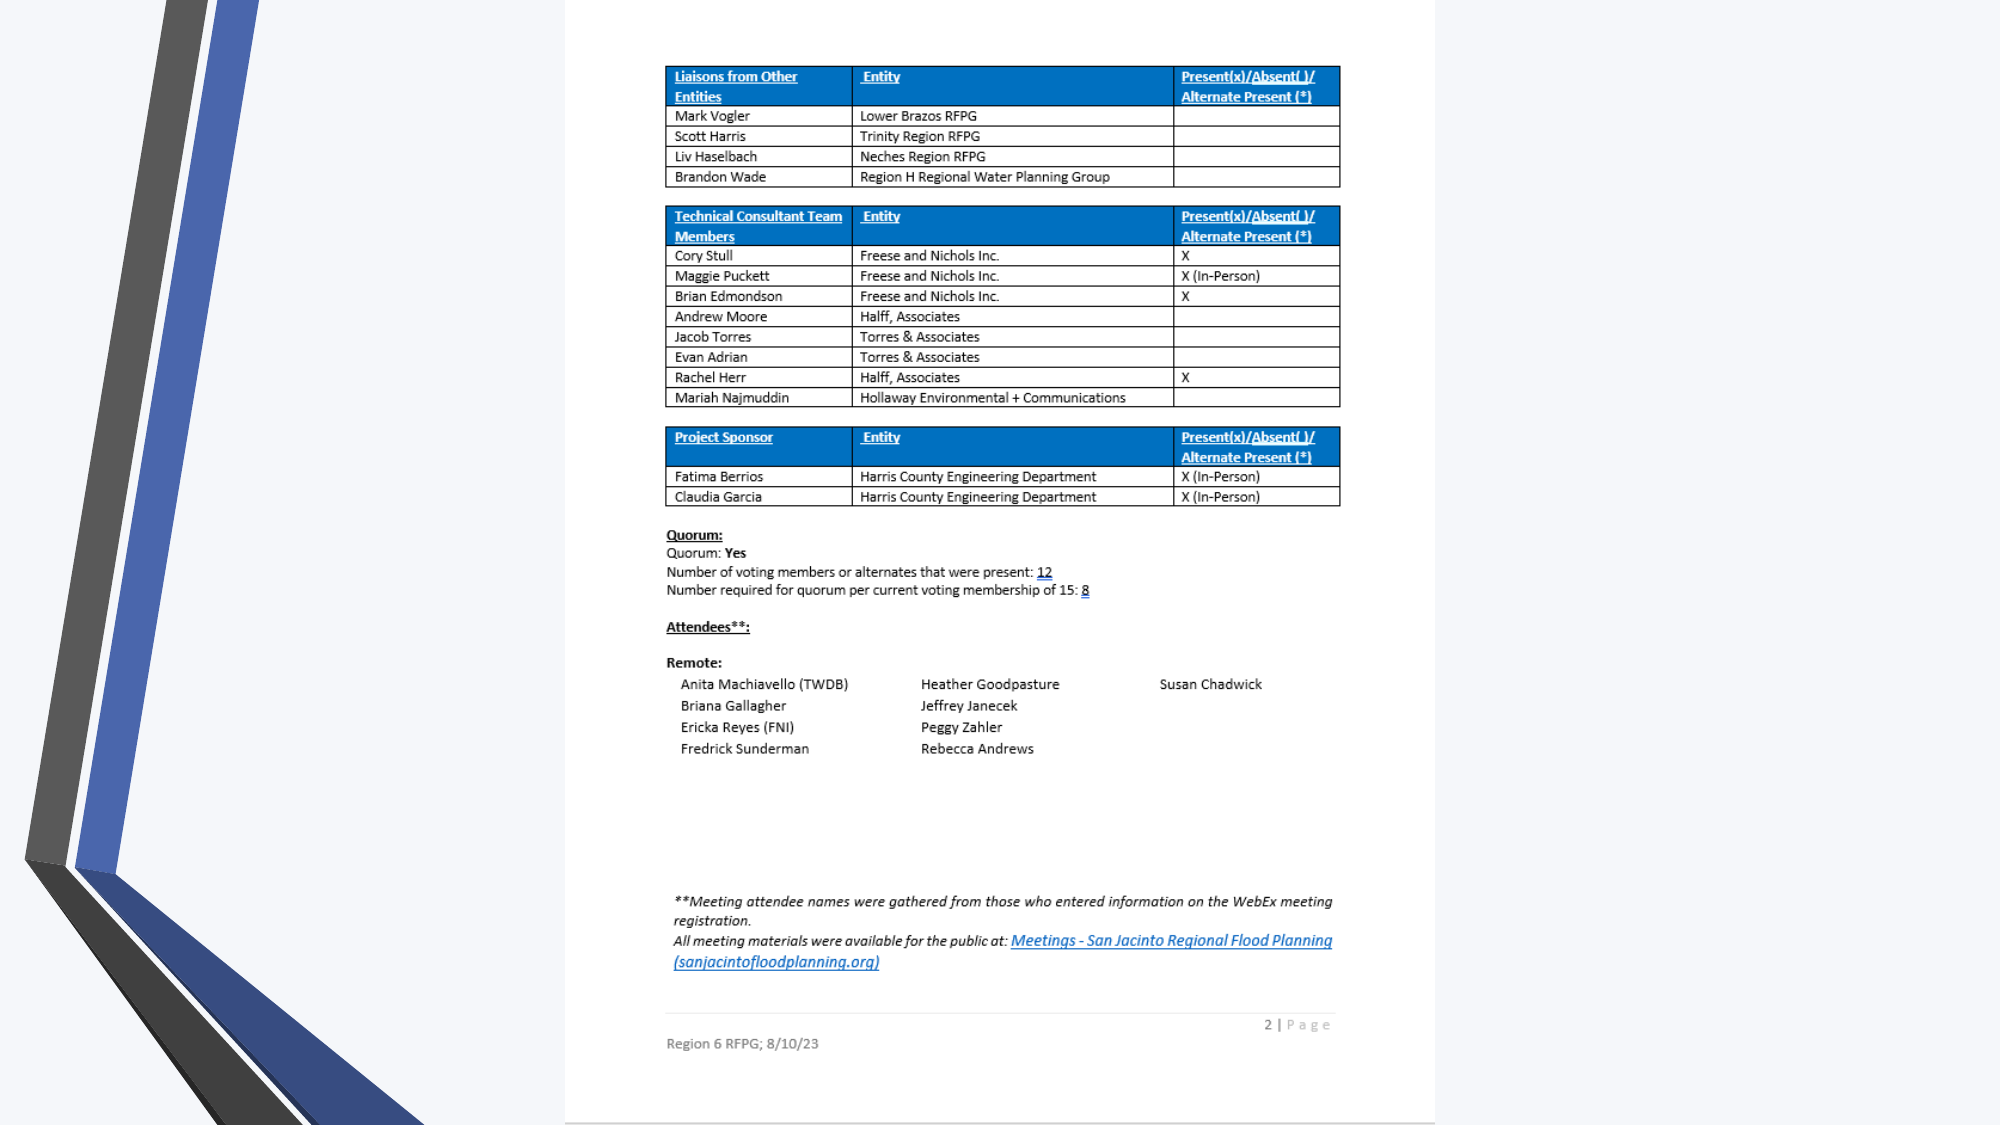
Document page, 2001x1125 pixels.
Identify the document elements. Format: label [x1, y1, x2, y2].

picture [565, 0, 1435, 1125]
